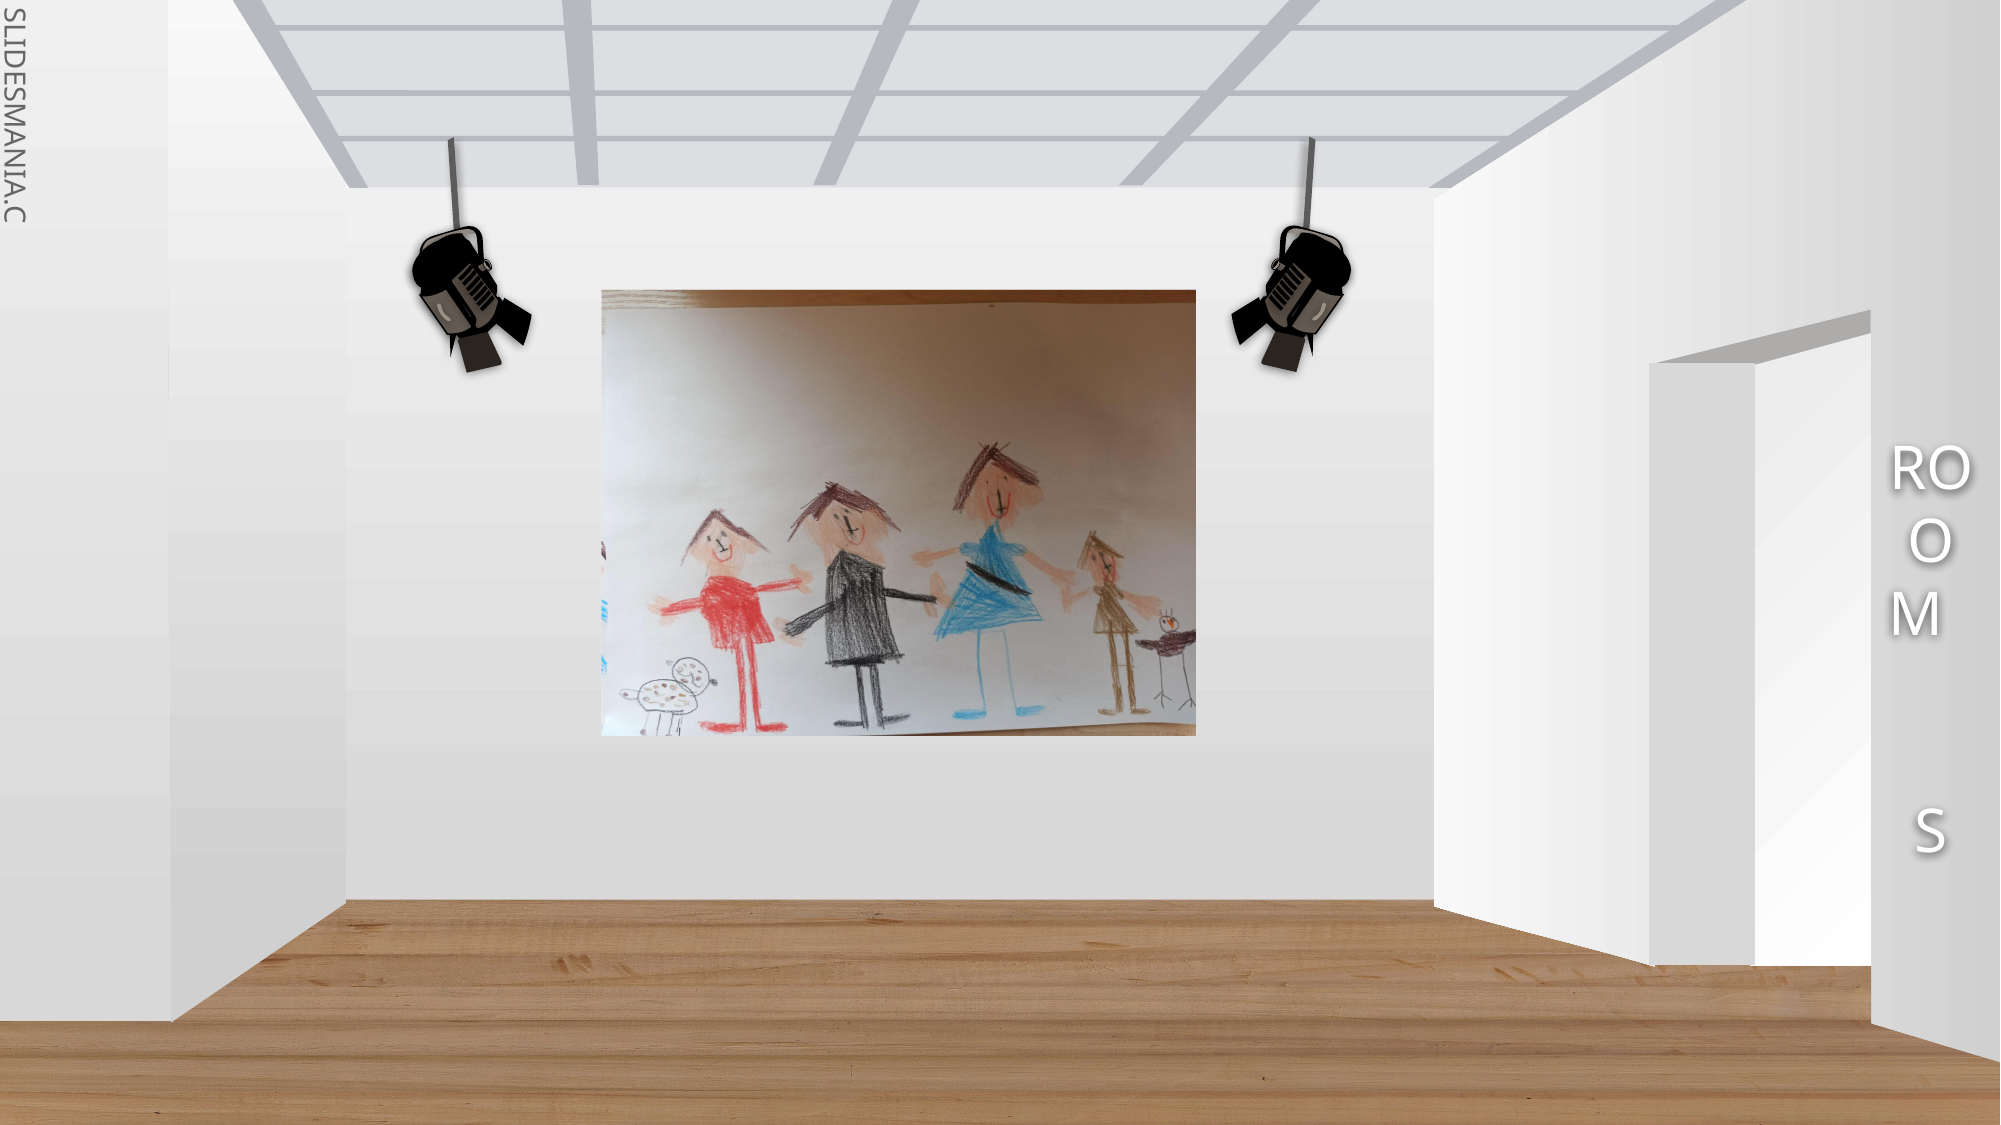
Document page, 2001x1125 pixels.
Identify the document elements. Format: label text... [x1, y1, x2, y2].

text_box [1653, 309, 1870, 1030]
picture [0, 900, 2000, 1125]
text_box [1231, 136, 1352, 373]
picture [602, 215, 1196, 810]
title ROOM S [1865, 401, 2000, 893]
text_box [411, 136, 533, 373]
